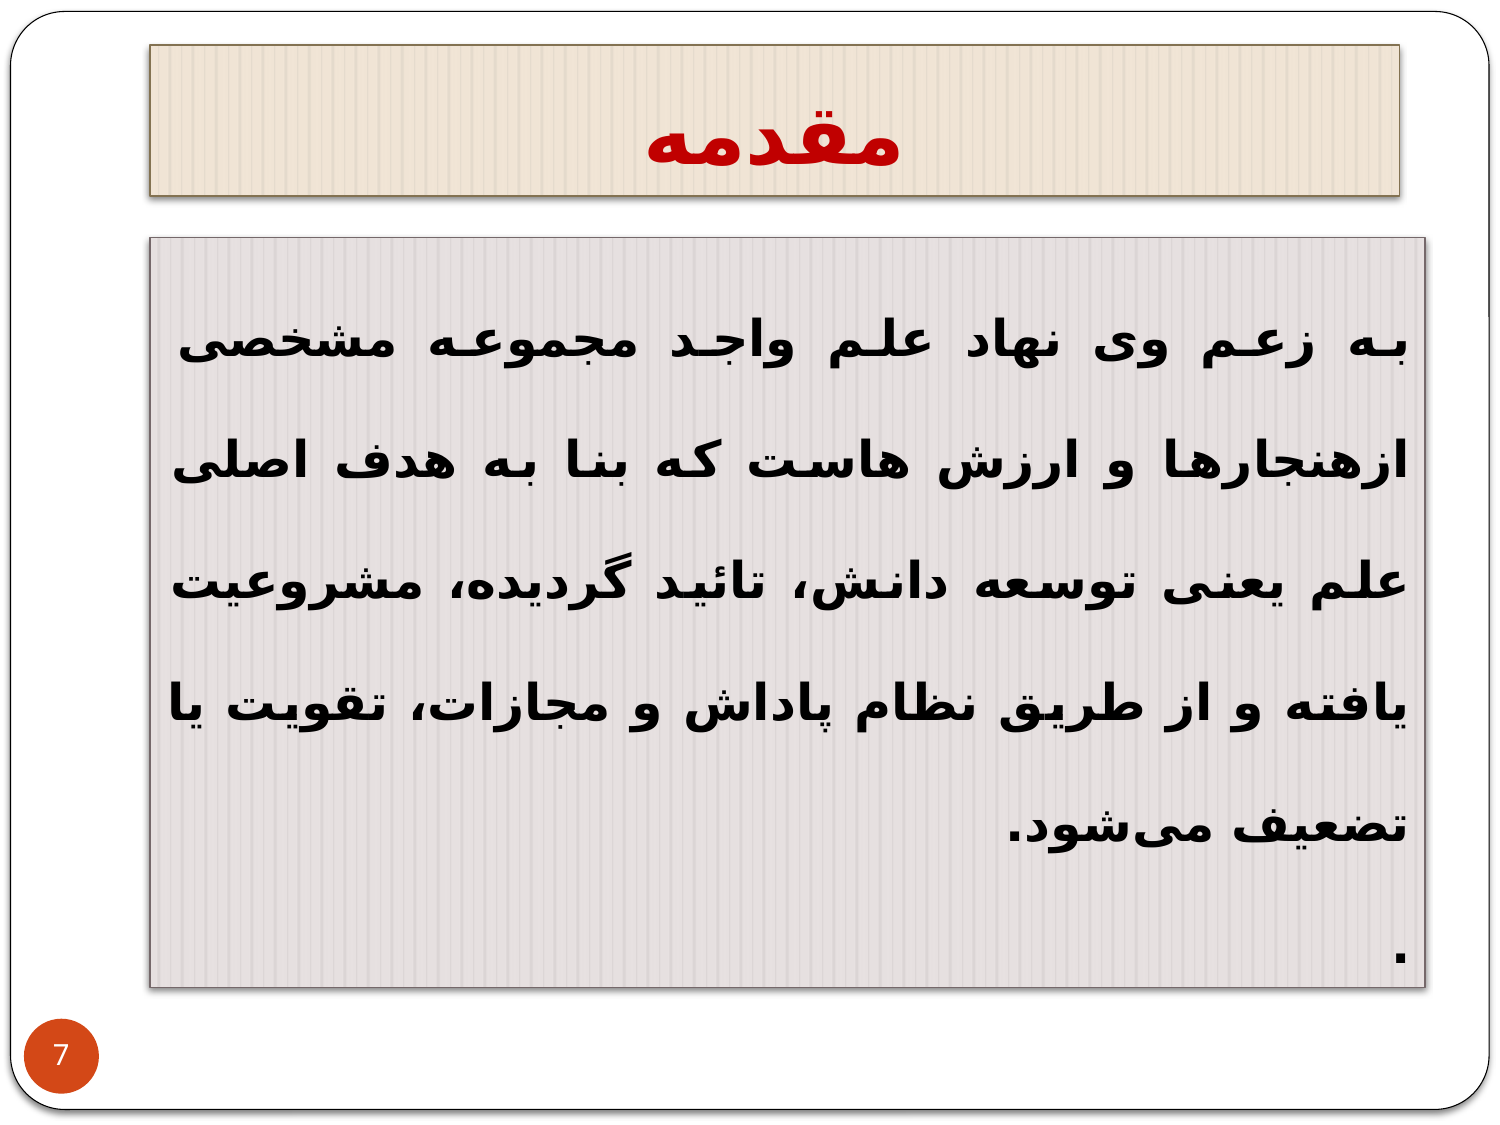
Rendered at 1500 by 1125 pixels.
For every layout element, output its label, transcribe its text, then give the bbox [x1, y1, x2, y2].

list به زعم وی نهاد علم واجد مجموعه مشخصی ازهنجارها و ارزش هاست که بنا به هدف اصلی علم یعنی توسعه دانش، تائید گردیده، مشروعیت یافته و از طریق نظام پاداش و مجازات، تقویت یا تضعیف می‌شود. . [149, 237, 1426, 988]
slide_number 7 [23, 1018, 99, 1094]
title مقدمه [149, 44, 1400, 197]
